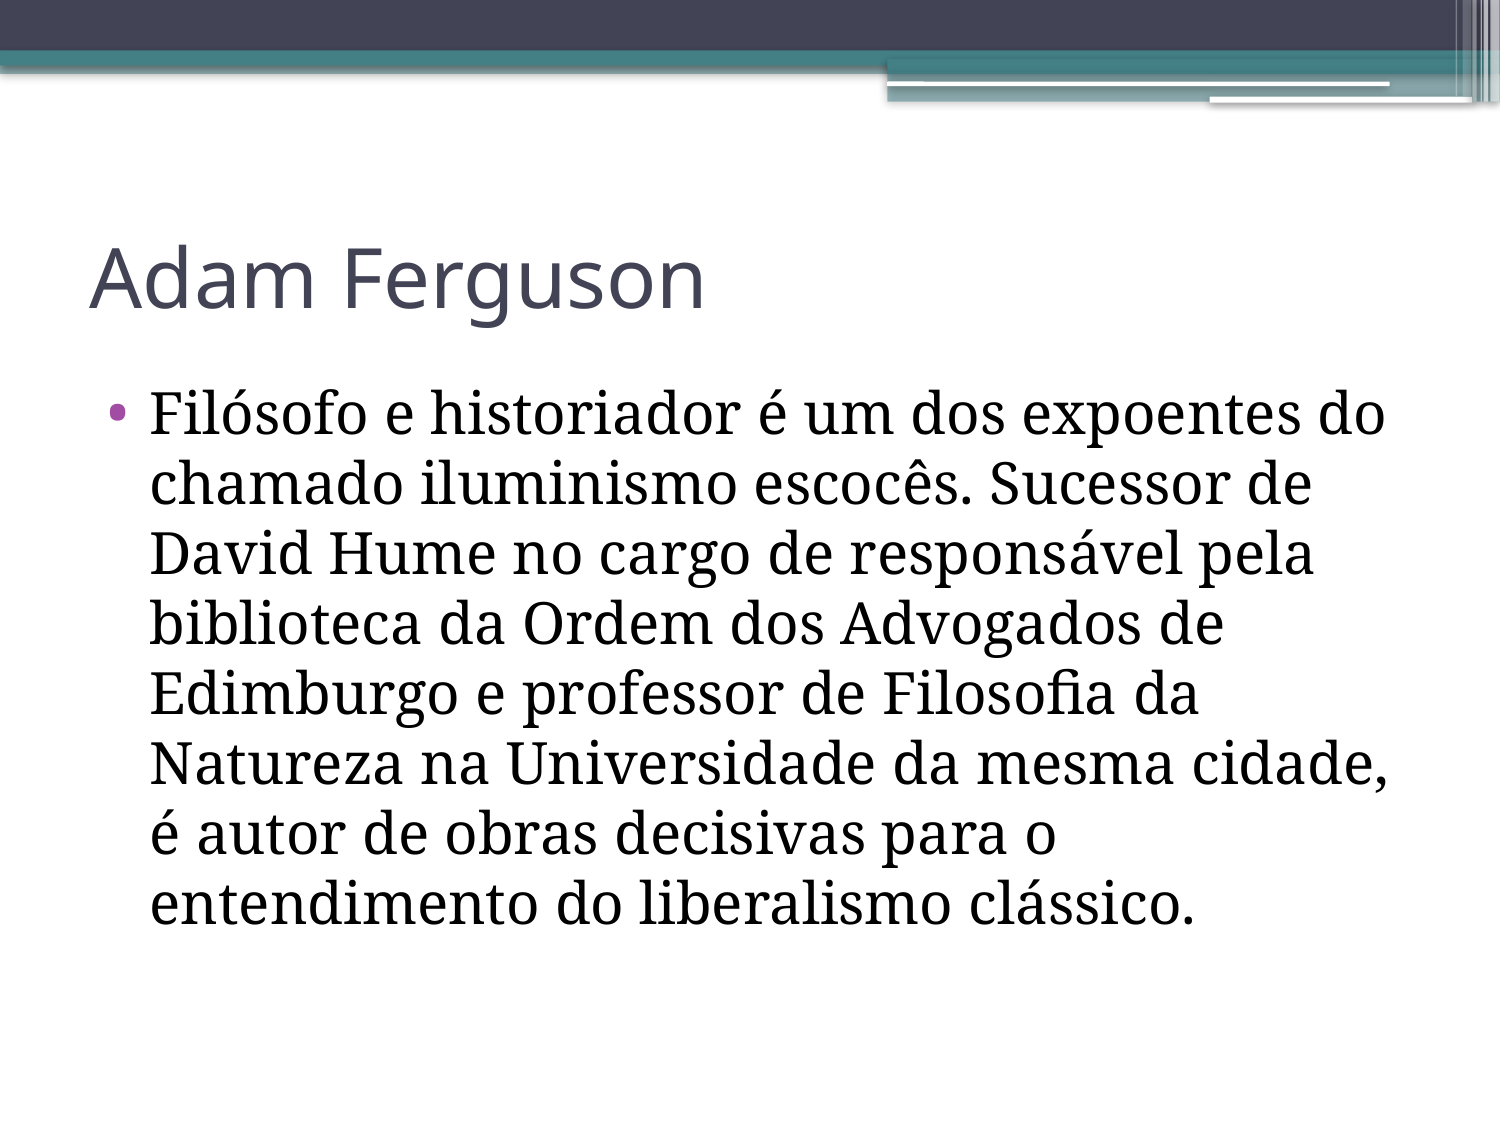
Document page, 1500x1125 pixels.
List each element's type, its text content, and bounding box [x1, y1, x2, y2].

title Adam Ferguson [75, 187, 1425, 363]
list Filósofo e historiador é um dos expoentes do chamado iluminismo escocês. Sucessor de David Hume no cargo de responsável pela biblioteca da Ordem dos Advogados de Edimburgo e professor de Filosofia da Natureza na Universidade da mesma cidade, é autor de obras decisivas para o entendimento do liberalismo clássico. [75, 368, 1425, 1079]
